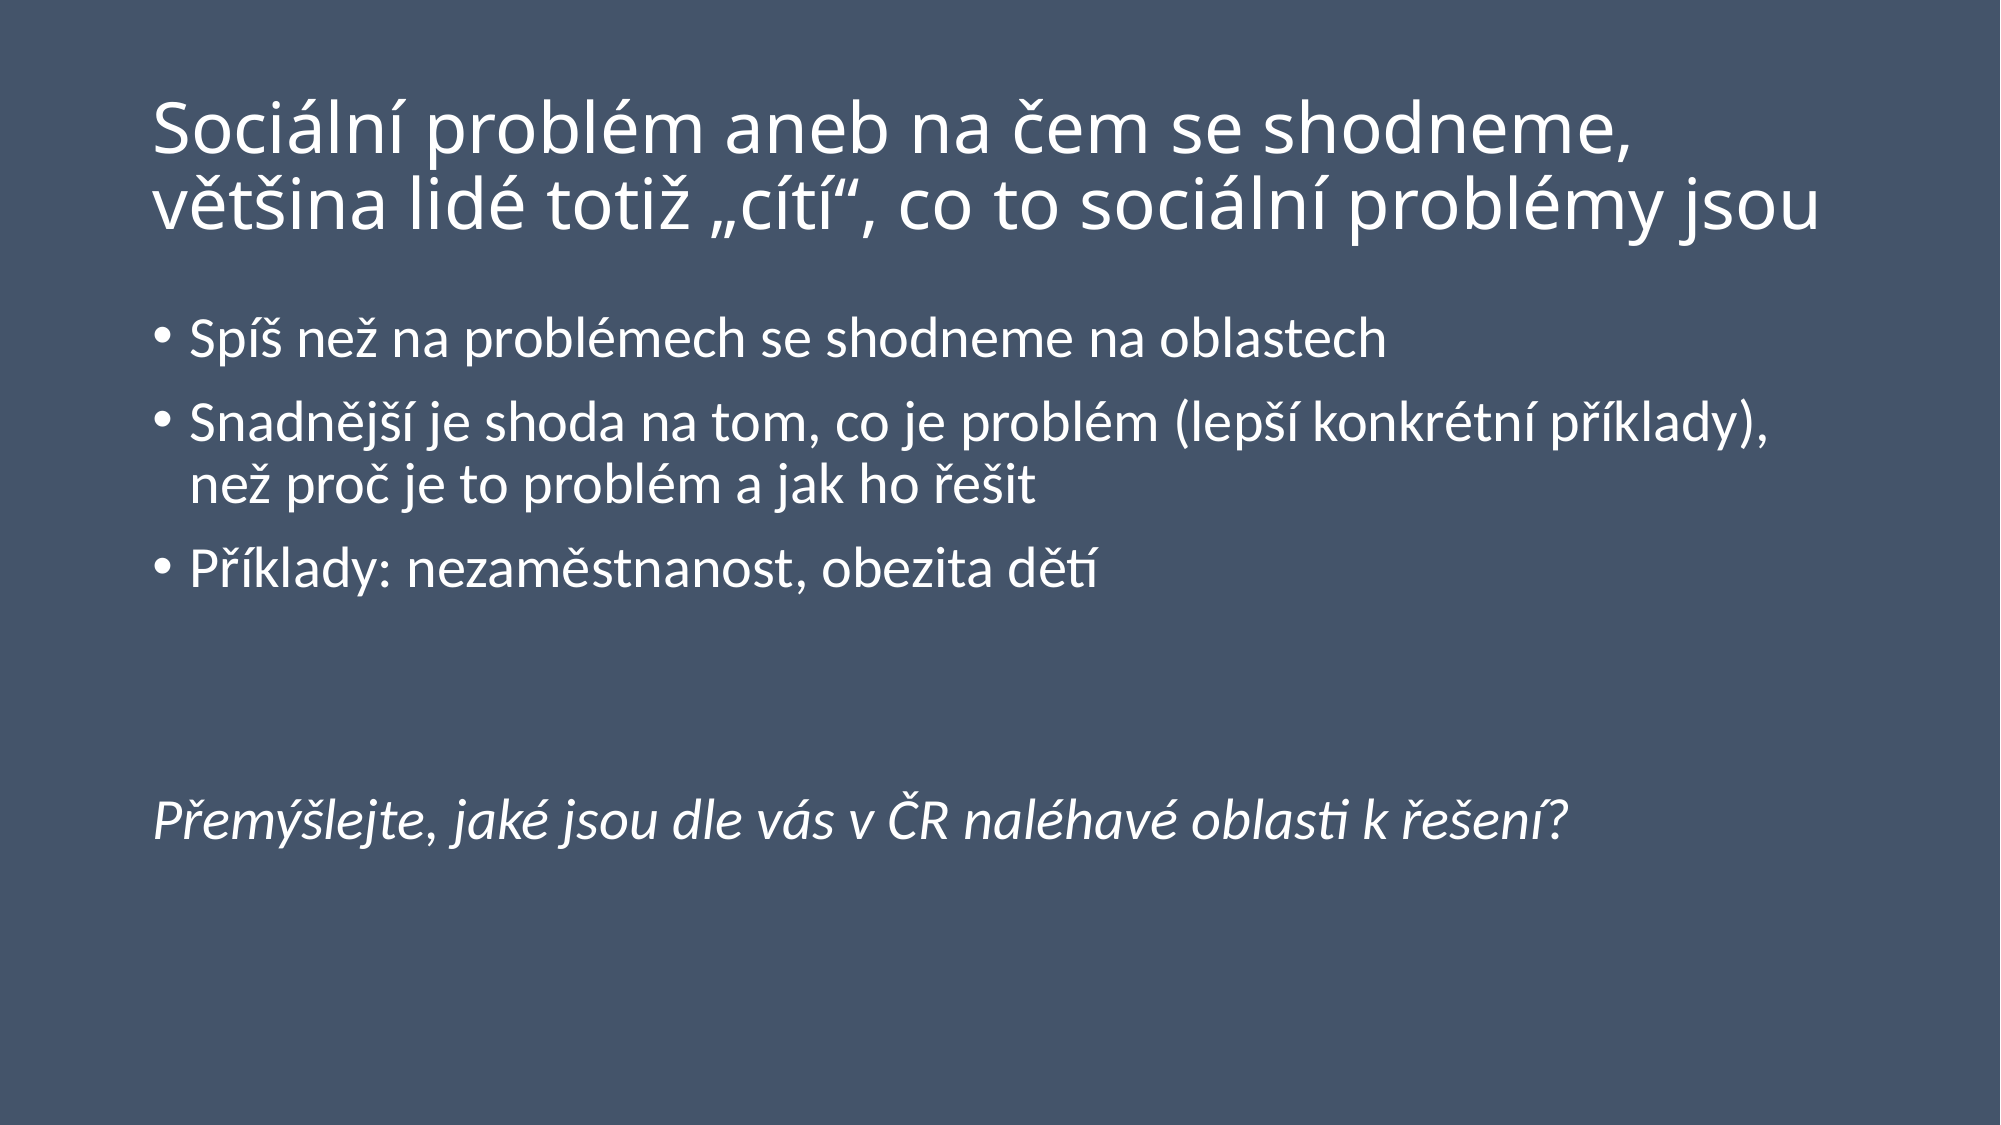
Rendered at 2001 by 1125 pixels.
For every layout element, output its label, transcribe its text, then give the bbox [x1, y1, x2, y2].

list Spíš než na problémech se shodneme na oblastech Snadnější je shoda na tom, co je problém (lepší konkrétní příklady), než proč je to problém a jak ho řešit Příklady: nezaměstnanost, obezita dětí Přemýšlejte, jaké jsou dle vás v ČR naléhavé oblasti k řešení? [137, 299, 1863, 1014]
title Sociální problém aneb na čem se shodneme, většina lidé totiž „cítí“, co to sociální problémy jsou [137, 59, 1863, 278]
